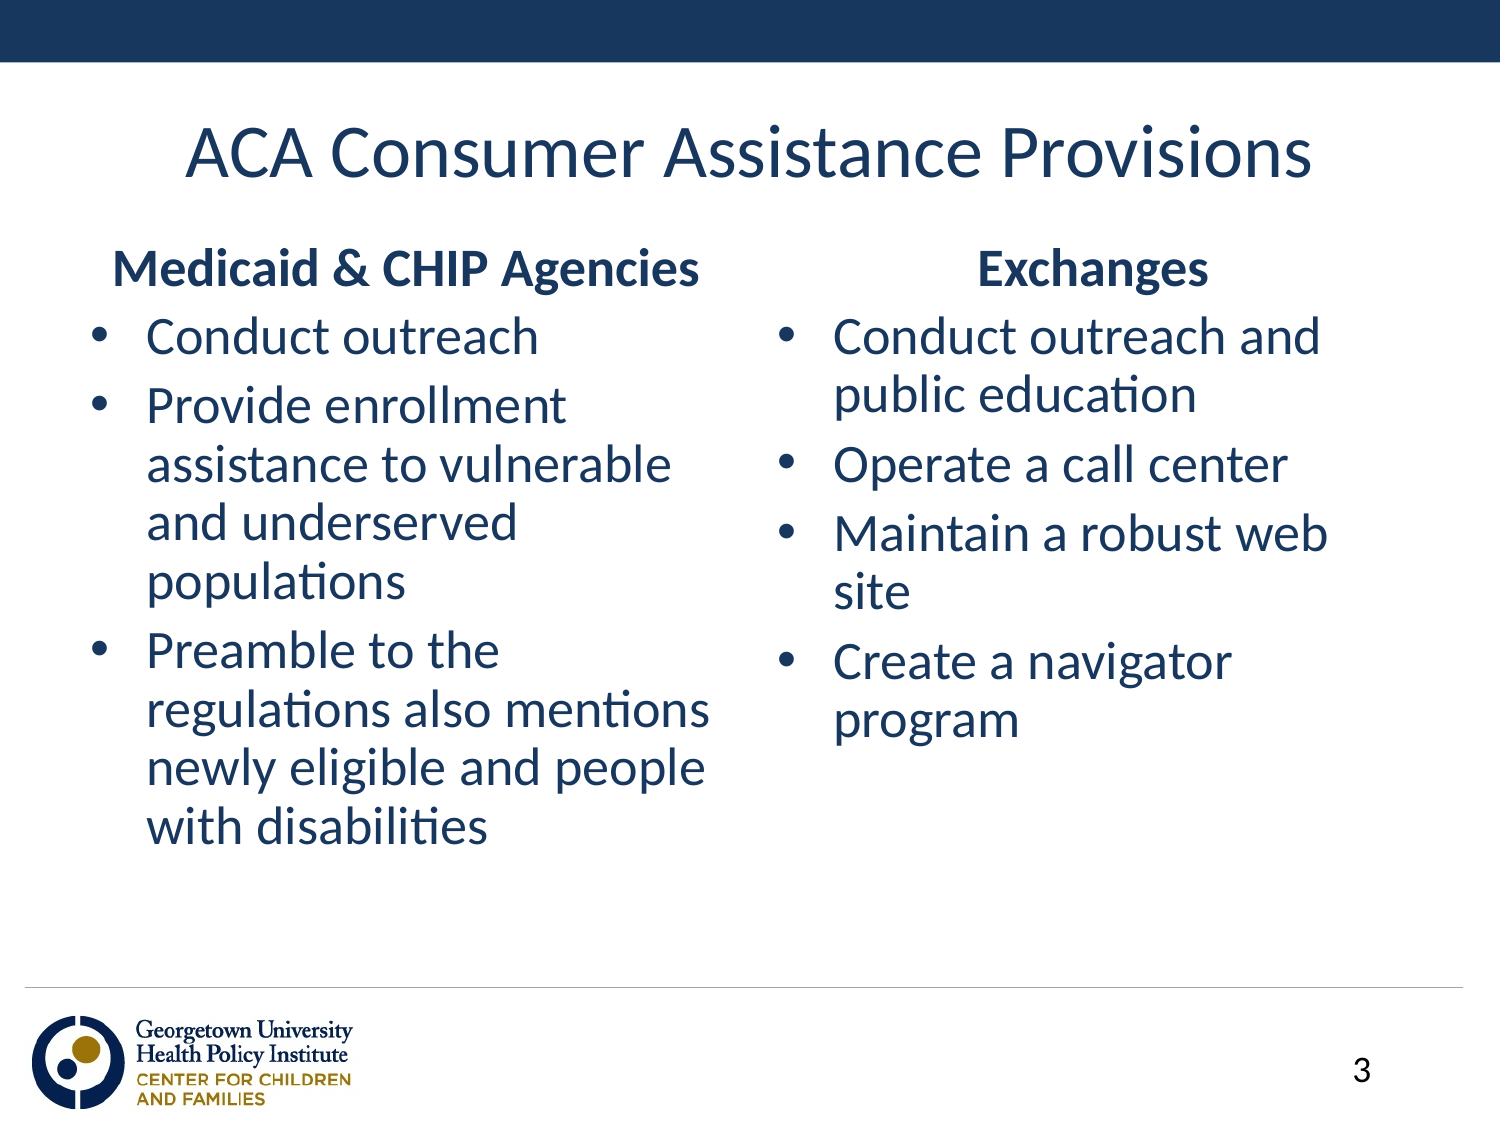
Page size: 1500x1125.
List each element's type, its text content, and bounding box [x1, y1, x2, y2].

list Conduct outreach Provide enrollment assistance to vulnerable and underserved populations Preamble to the regulations also mentions newly eligible and people with disabilities [75, 299, 738, 906]
list Conduct outreach and public education Operate a call center Maintain a robust web site Create a navigator program [761, 299, 1425, 906]
slide_number 3 [1337, 1037, 1400, 1098]
list Medicaid & CHIP Agencies [75, 200, 738, 299]
picture [3, 1003, 375, 1125]
title ACA Consumer Assistance Provisions [75, 62, 1425, 233]
list Exchanges [761, 200, 1425, 299]
